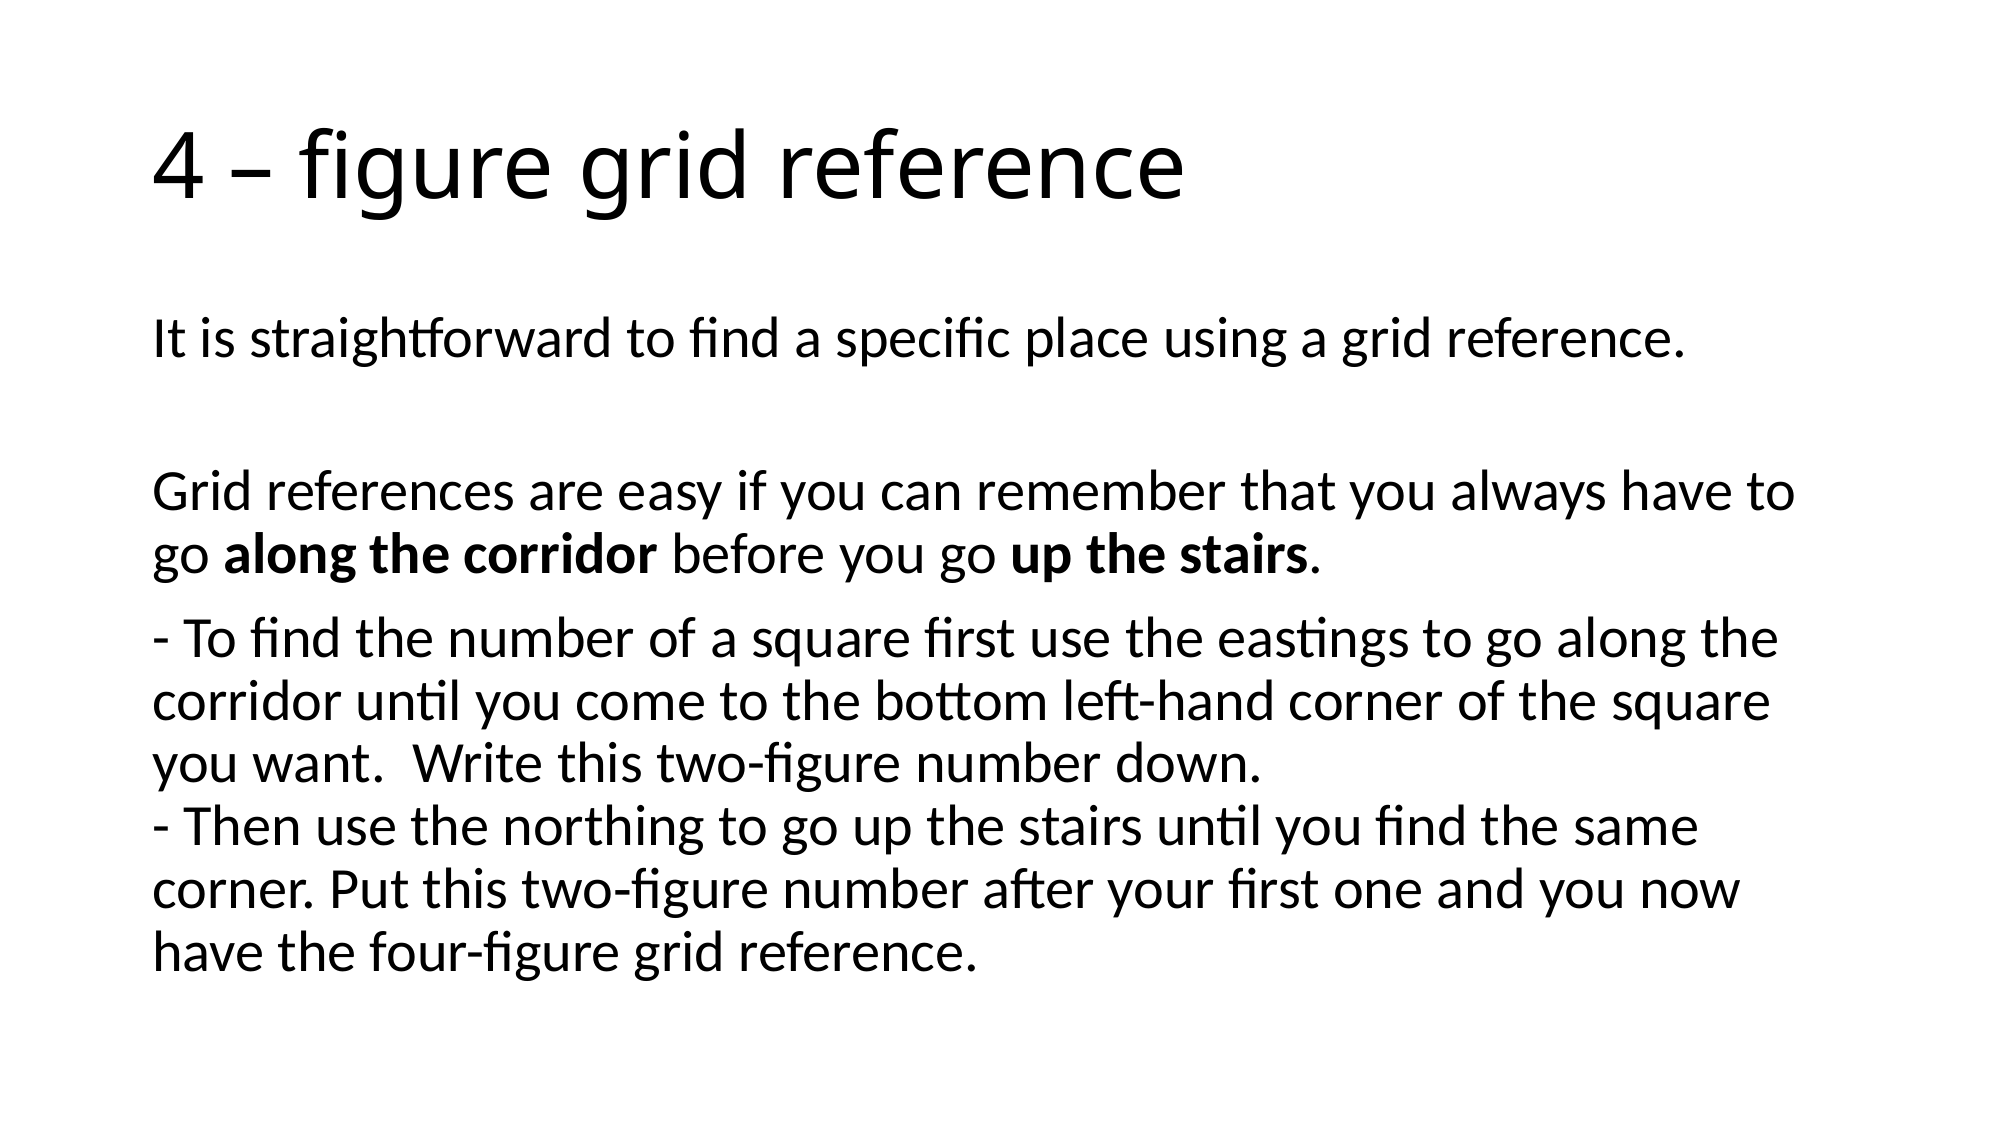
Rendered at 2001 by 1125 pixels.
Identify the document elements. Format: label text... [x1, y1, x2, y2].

list It is straightforward to find a specific place using a grid reference. Grid references are easy if you can remember that you always have to go along the corridor before you go up the stairs. - To find the number of a square first use the eastings to go along the corridor until you come to the bottom left-hand corner of the square you want. Write this two-figure number down. - Then use the northing to go up the stairs until you find the same corner. Put this two‑figure number after your first one and you now have the four-figure grid reference. [137, 299, 1863, 1014]
title 4 – figure grid reference [137, 59, 1863, 278]
